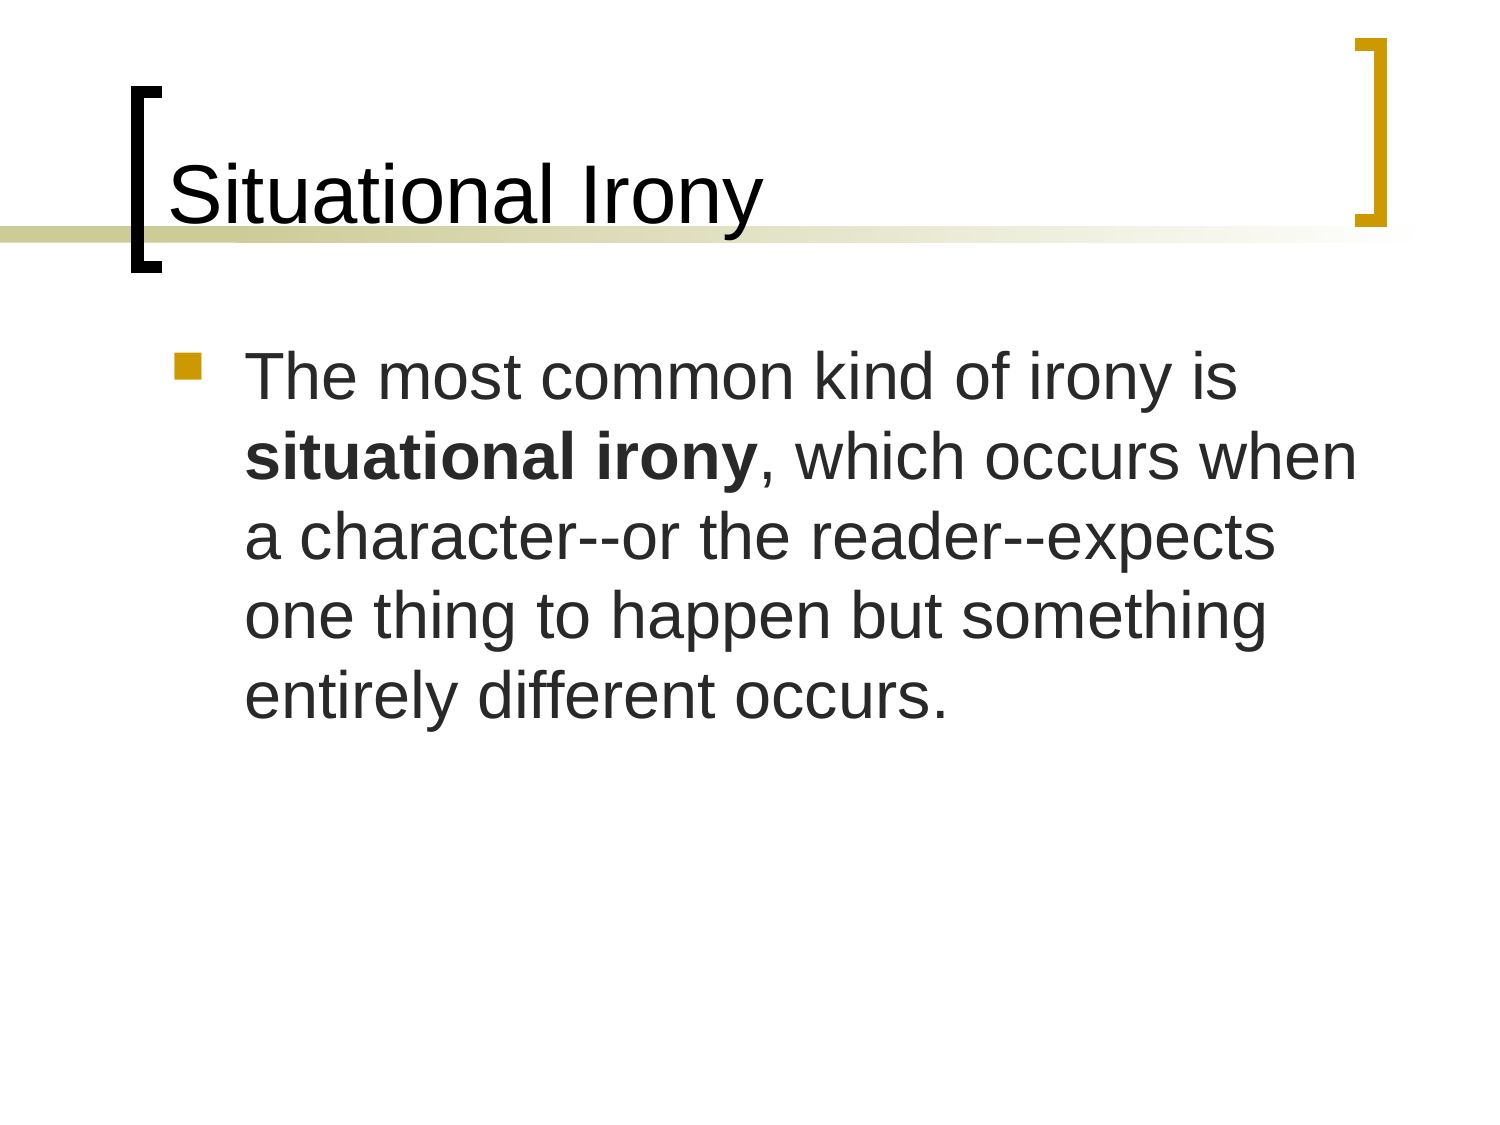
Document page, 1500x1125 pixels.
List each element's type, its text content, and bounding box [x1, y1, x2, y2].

list The most common kind of irony is situational irony, which occurs when a character--or the reader--expects one thing to happen but something entirely different occurs. [155, 324, 1413, 1001]
title Situational Irony [152, 15, 1328, 248]
